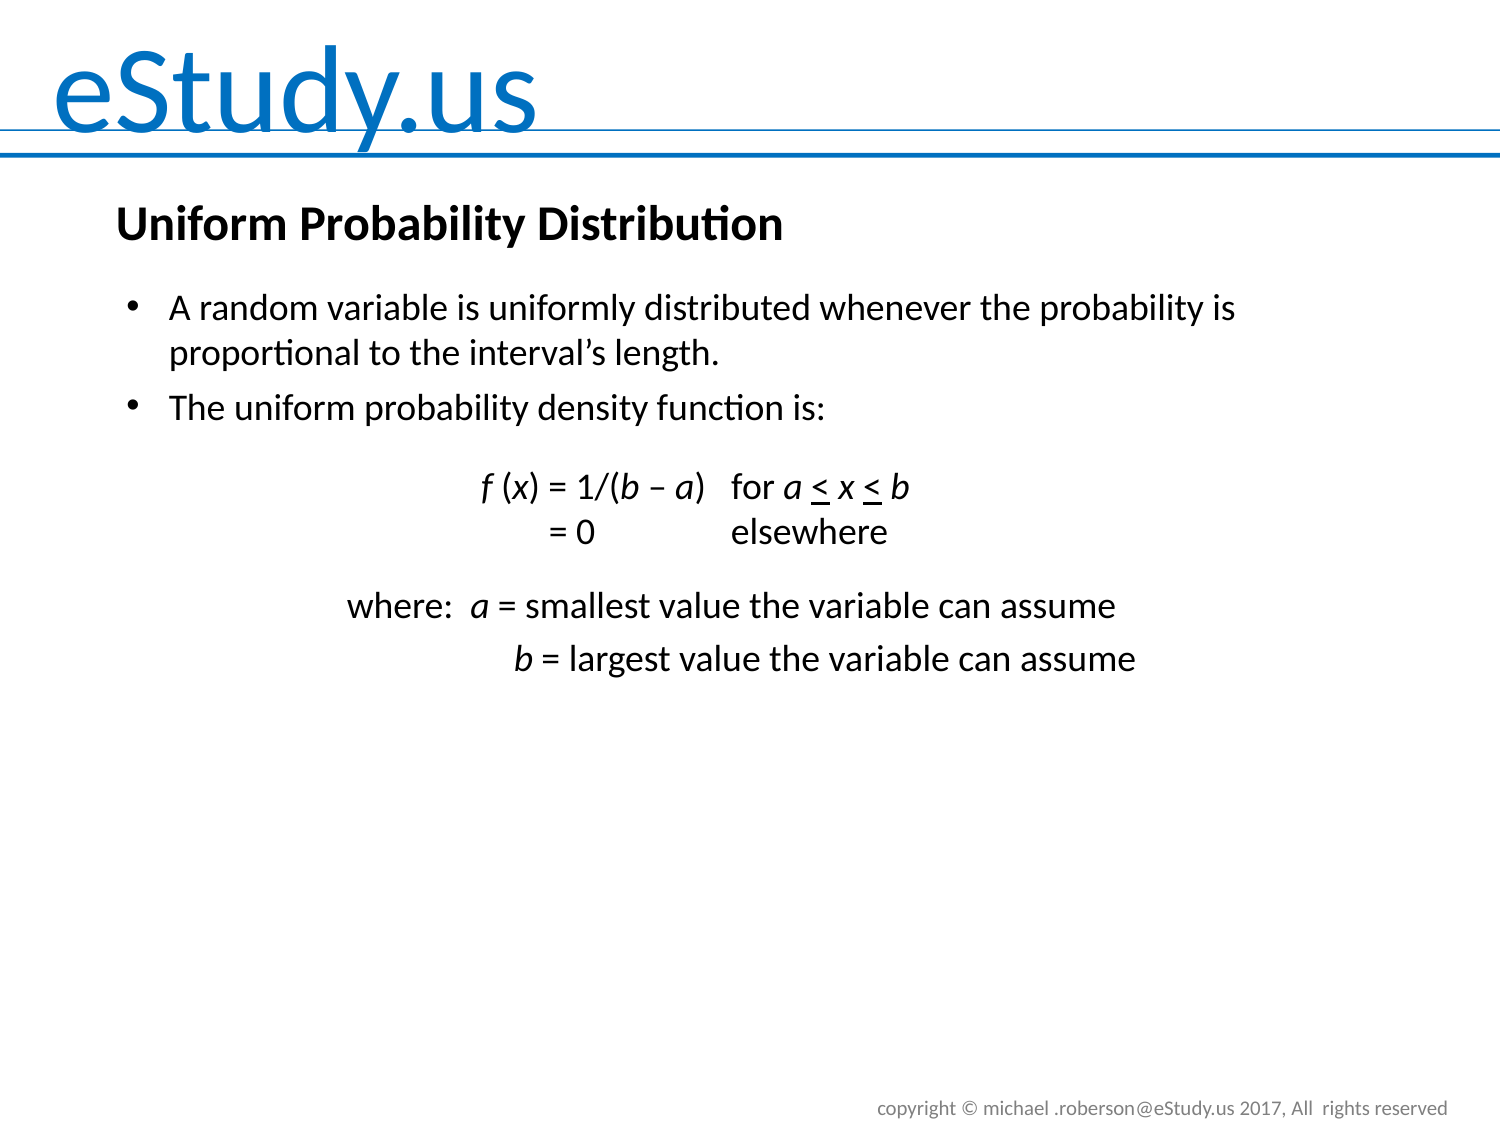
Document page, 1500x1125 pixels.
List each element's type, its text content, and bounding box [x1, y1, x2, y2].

text_box The uniform probability density function is: [115, 376, 1391, 443]
text_box A random variable is uniformly distributed whenever the probability is proportional to the interval’s length. [115, 277, 1391, 376]
text_box f (x) = 1/(b – a) for a < x < b = 0 elsewhere [449, 443, 1159, 572]
title Uniform Probability Distribution [100, 183, 1376, 267]
text_box where: a = smallest value the variable can assume b = largest value the variable can assume [332, 560, 1177, 700]
